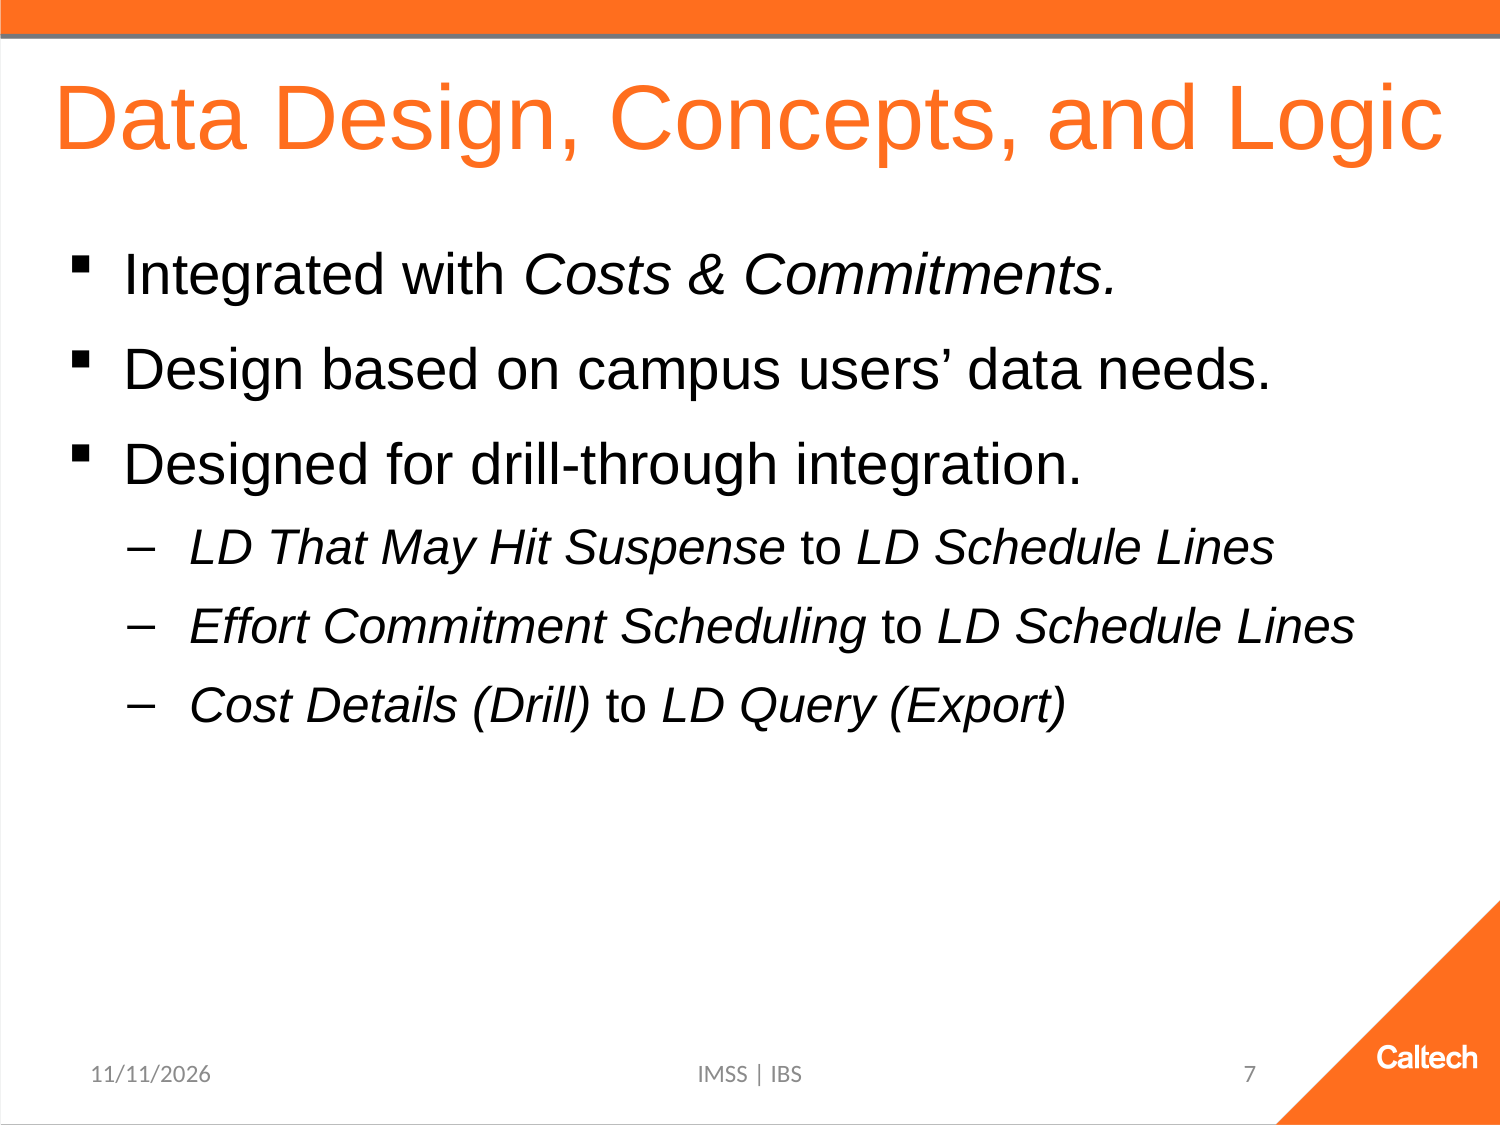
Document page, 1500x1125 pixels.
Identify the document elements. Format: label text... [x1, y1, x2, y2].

title Data Design, Concepts, and Logic [0, 50, 1500, 193]
footer IMSS | IBS [512, 1042, 988, 1103]
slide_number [75, 1042, 425, 1103]
picture [0, 0, 1500, 50]
picture [0, 193, 1500, 1125]
list Integrated with Costs & Commitments. Design based on campus users’ data needs. Designed for drill-through integration. LD That May Hit Suspense to LD Schedule Lines Effort Commitment Scheduling to LD Schedule Lines Cost Details (Drill) to LD Query (Export) [52, 228, 1444, 1021]
slide_number 7 [1074, 1042, 1425, 1103]
